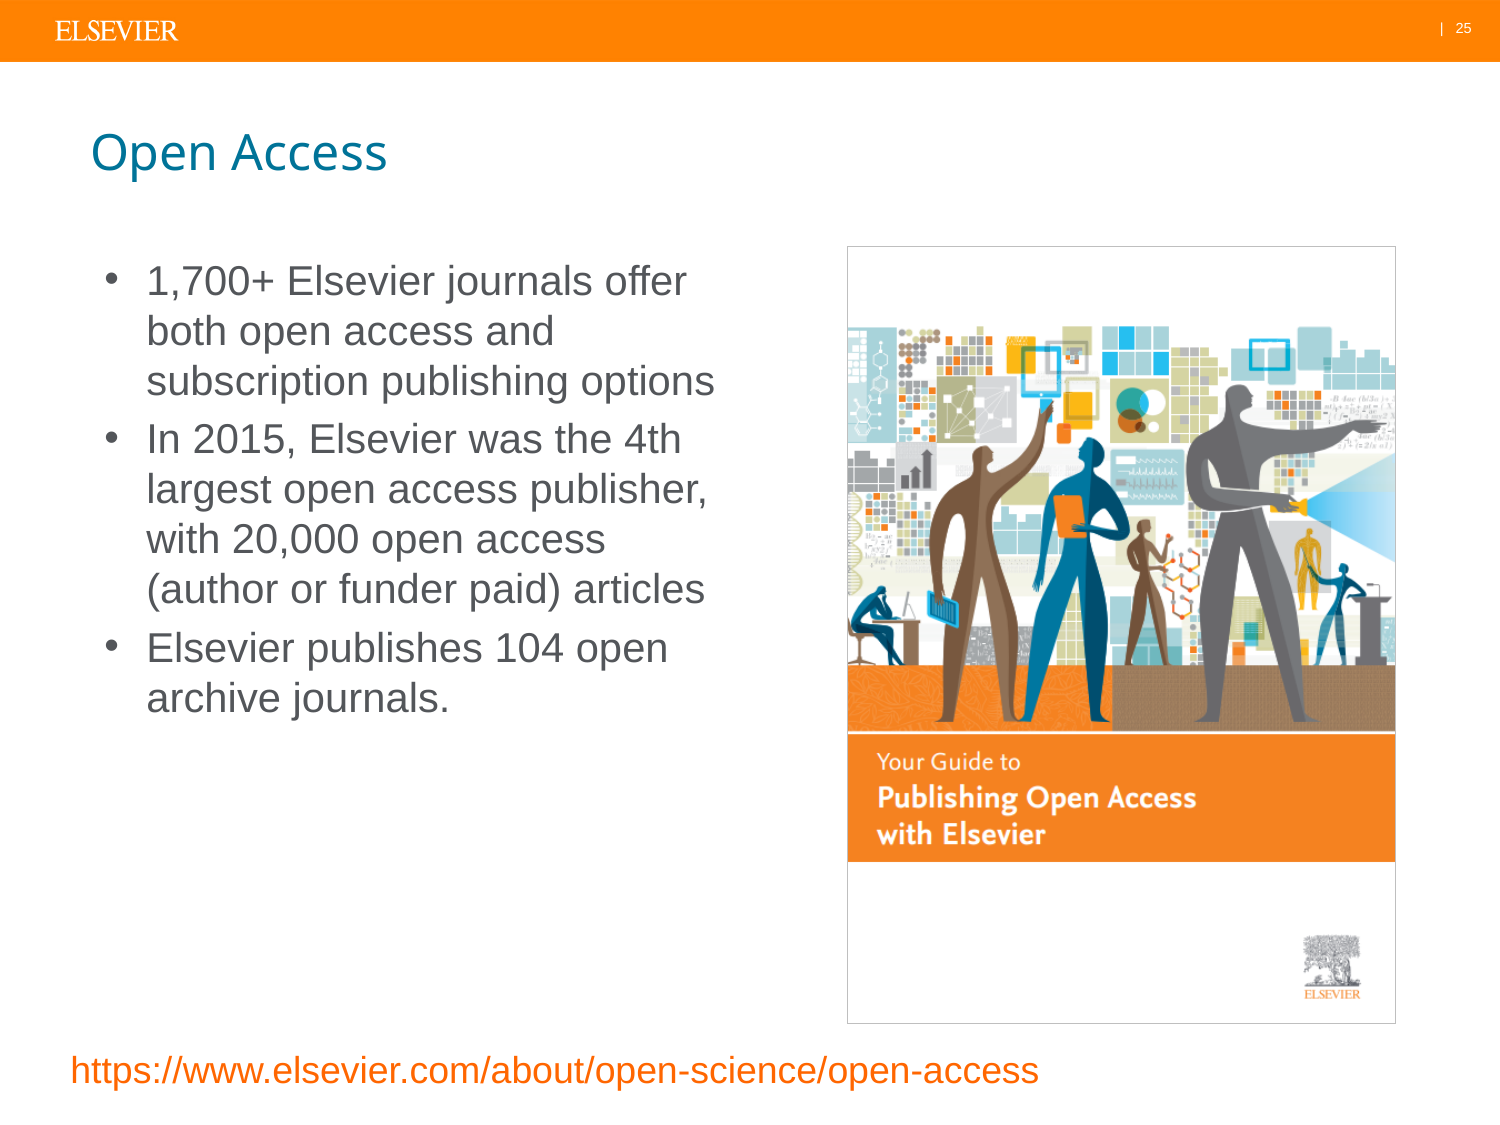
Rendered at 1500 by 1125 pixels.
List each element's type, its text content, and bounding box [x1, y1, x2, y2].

picture [0, 0, 1500, 62]
list 1,700+ Elsevier journals offer both open access and subscription publishing options In 2015, Elsevier was the 4th largest open access publisher, with 20,000 open access (author or funder paid) articles Elsevier publishes 104 open archive journals. [75, 246, 734, 1039]
text_box https://www.elsevier.com/about/open-science/open-access [41, 1039, 1314, 1125]
title Open Access [75, 115, 1432, 185]
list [847, 245, 1396, 1024]
